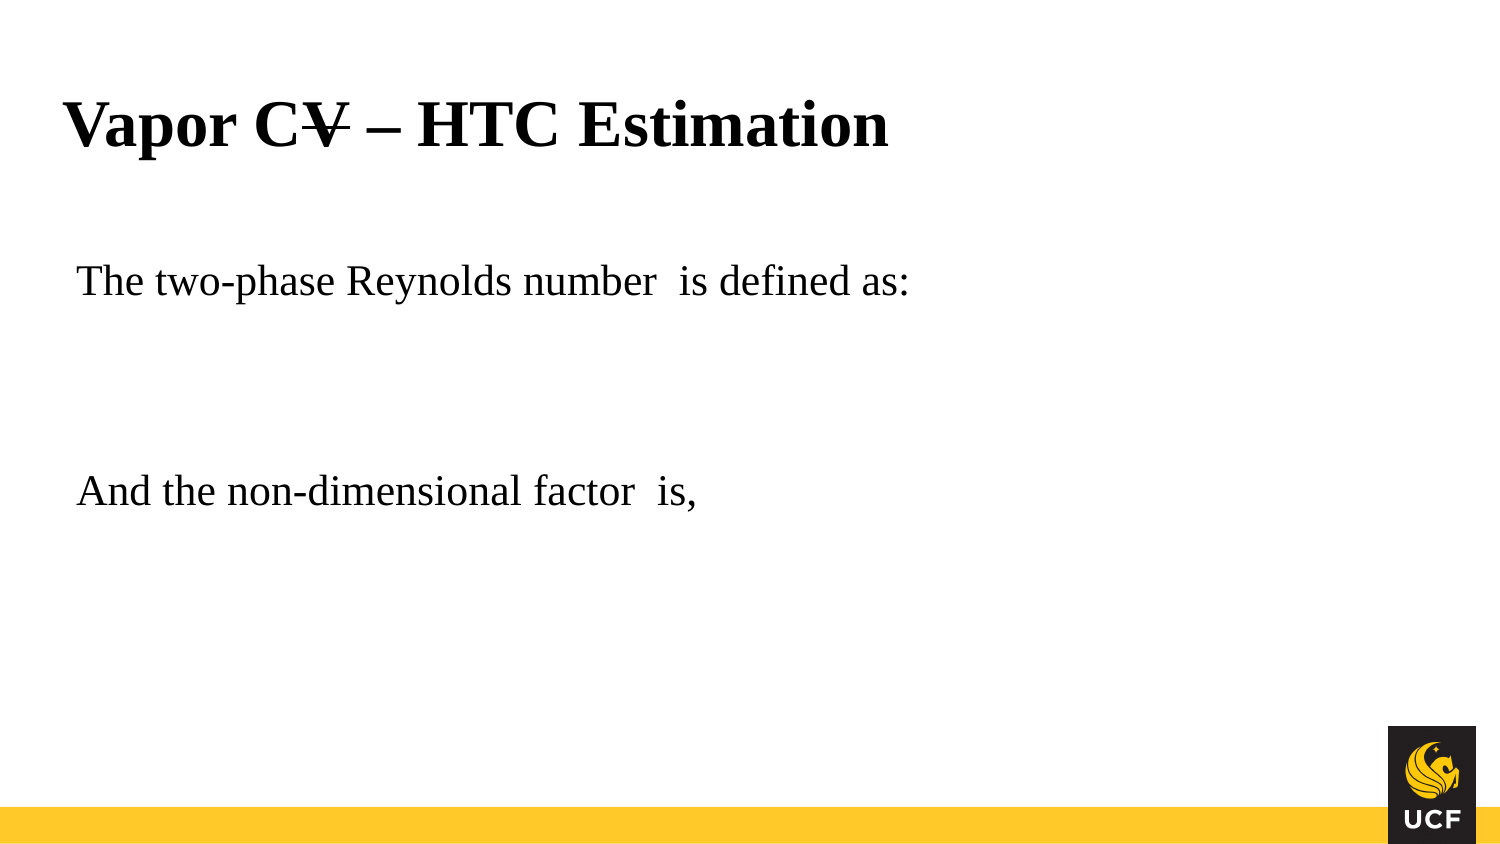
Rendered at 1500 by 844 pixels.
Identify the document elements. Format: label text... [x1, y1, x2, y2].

picture [1388, 726, 1476, 844]
text_box [1476, 806, 1500, 844]
text_box [0, 806, 1388, 844]
title Vapor CV – HTC Estimation [47, 43, 1013, 207]
